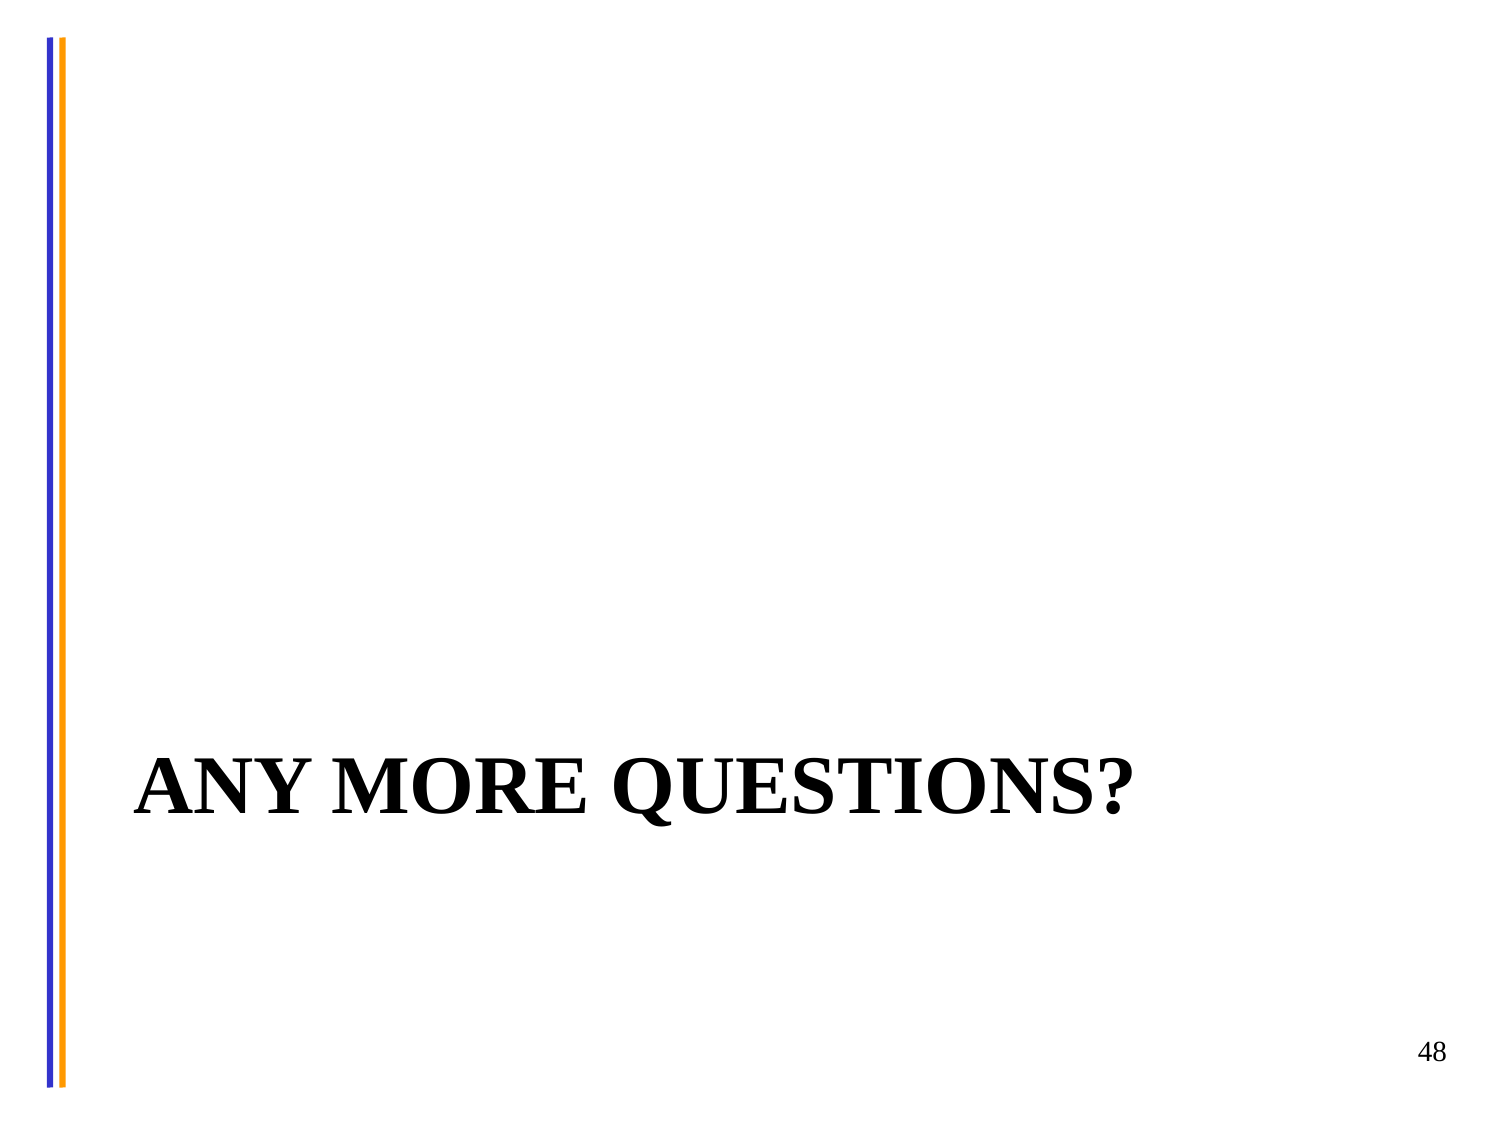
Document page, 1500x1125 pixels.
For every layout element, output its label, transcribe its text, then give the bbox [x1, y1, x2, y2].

slide_number 48 [1149, 1024, 1463, 1101]
title ANY MORE QUESTIONS? [118, 722, 1394, 947]
